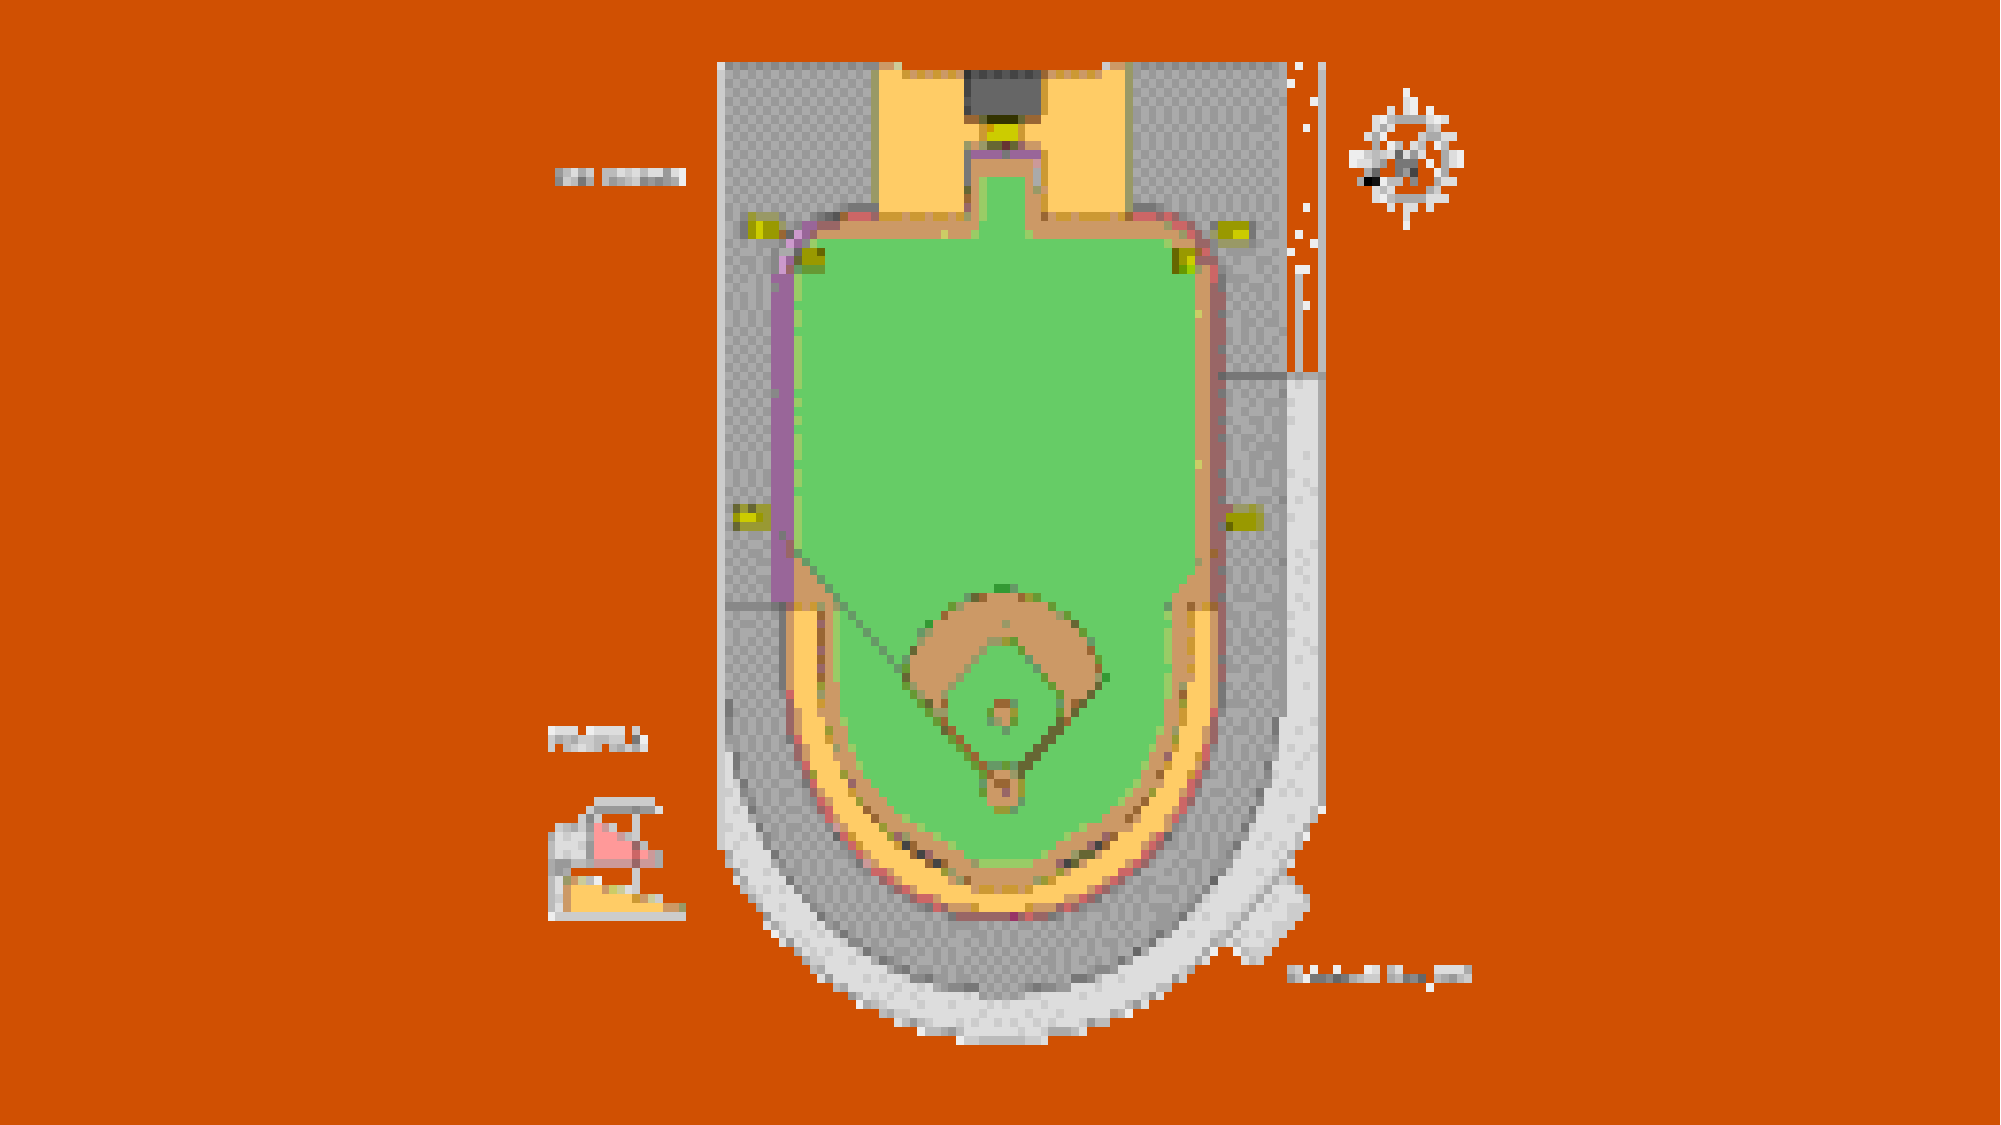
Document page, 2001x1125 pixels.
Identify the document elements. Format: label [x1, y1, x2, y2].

picture [525, 62, 1488, 1125]
